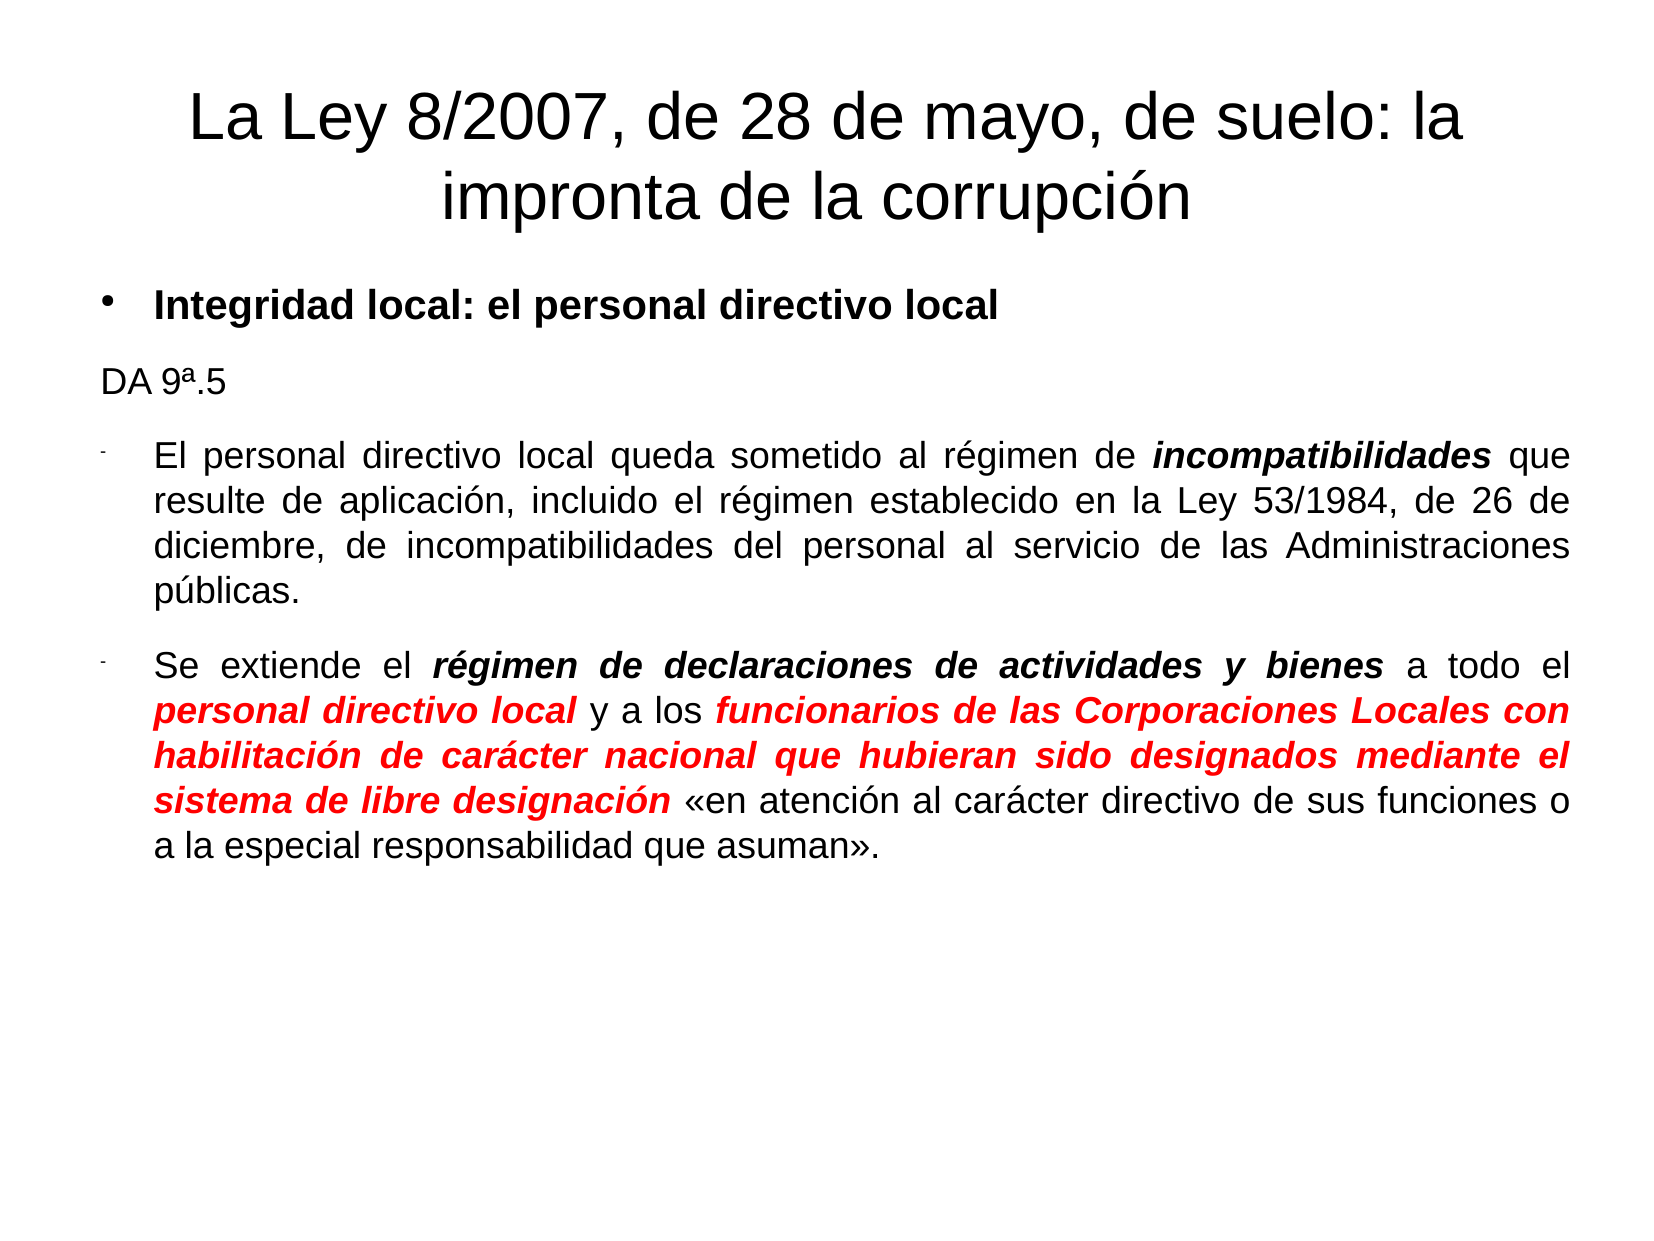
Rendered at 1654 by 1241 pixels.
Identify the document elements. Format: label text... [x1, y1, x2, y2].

title La Ley 8/2007, de 28 de mayo, de suelo: la impronta de la corrupción [82, 49, 1571, 257]
list Integridad local: el personal directivo local DA 9ª.5 El personal directivo local queda sometido al régimen de incompatibilidades que resulte de aplicación, incluido el régimen establecido en la Ley 53/1984, de 26 de diciembre, de incompatibilidades del personal al servicio de las Administraciones públicas. Se extiende el régimen de declaraciones de actividades y bienes a todo el personal directivo local y a los funcionarios de las Corporaciones Locales con habilitación de carácter nacional que hubieran sido designados mediante el sistema de libre designación «en atención al carácter directivo de sus funciones o a la especial responsabilidad que asuman». [82, 277, 1571, 1096]
